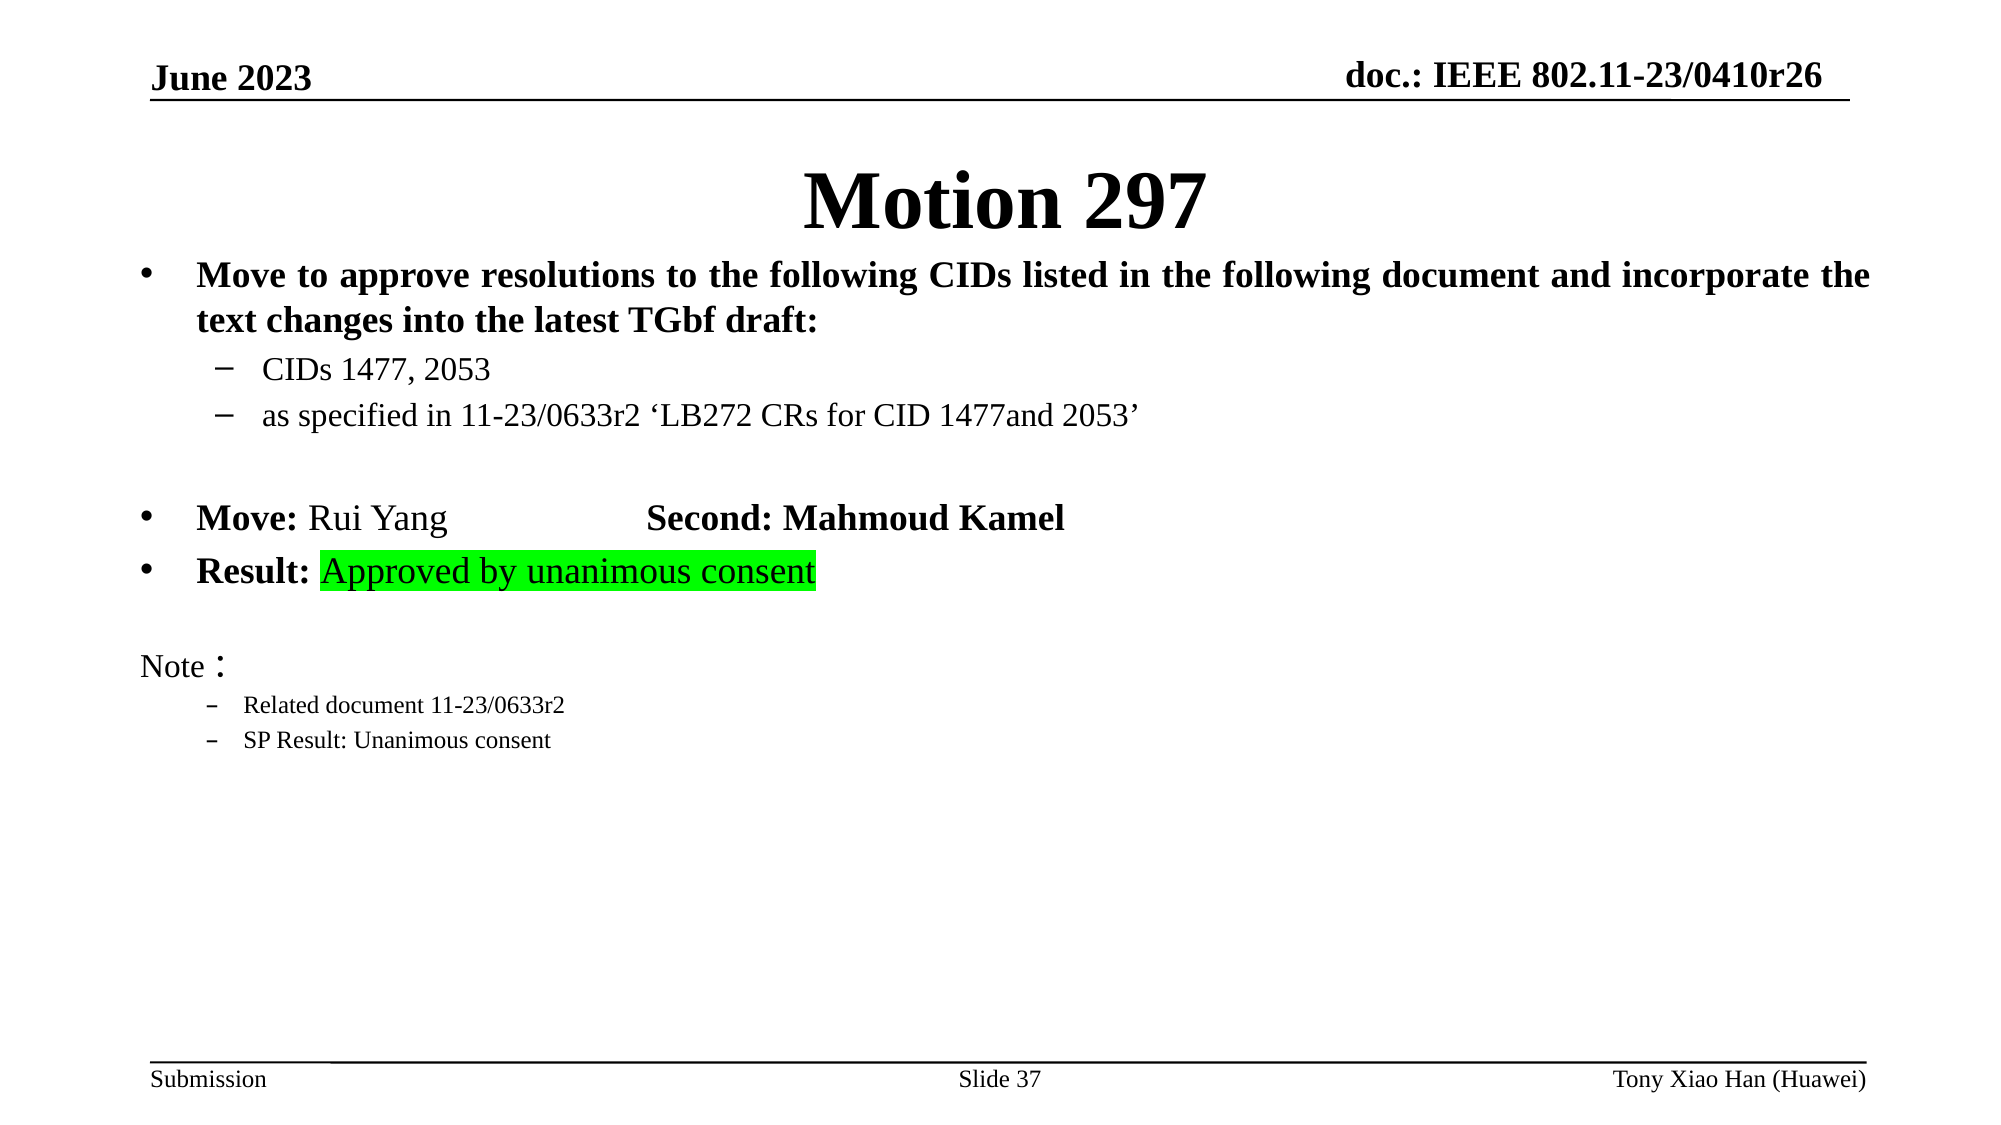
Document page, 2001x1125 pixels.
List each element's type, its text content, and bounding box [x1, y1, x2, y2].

text_box Move to approve resolutions to the following CIDs listed in the following document and incorporate the text changes into the latest TGbf draft: CIDs 1477, 2053 as specified in 11-23/0633r2 ‘LB272 CRs for CID 1477and 2053’ Move: Rui Yang Second: Mahmoud Kamel Result: Approved by unanimous consent Note： Related document 11-23/0633r2 SP Result: Unanimous consent [125, 212, 1888, 900]
text_box Motion 297 [368, 137, 1644, 212]
